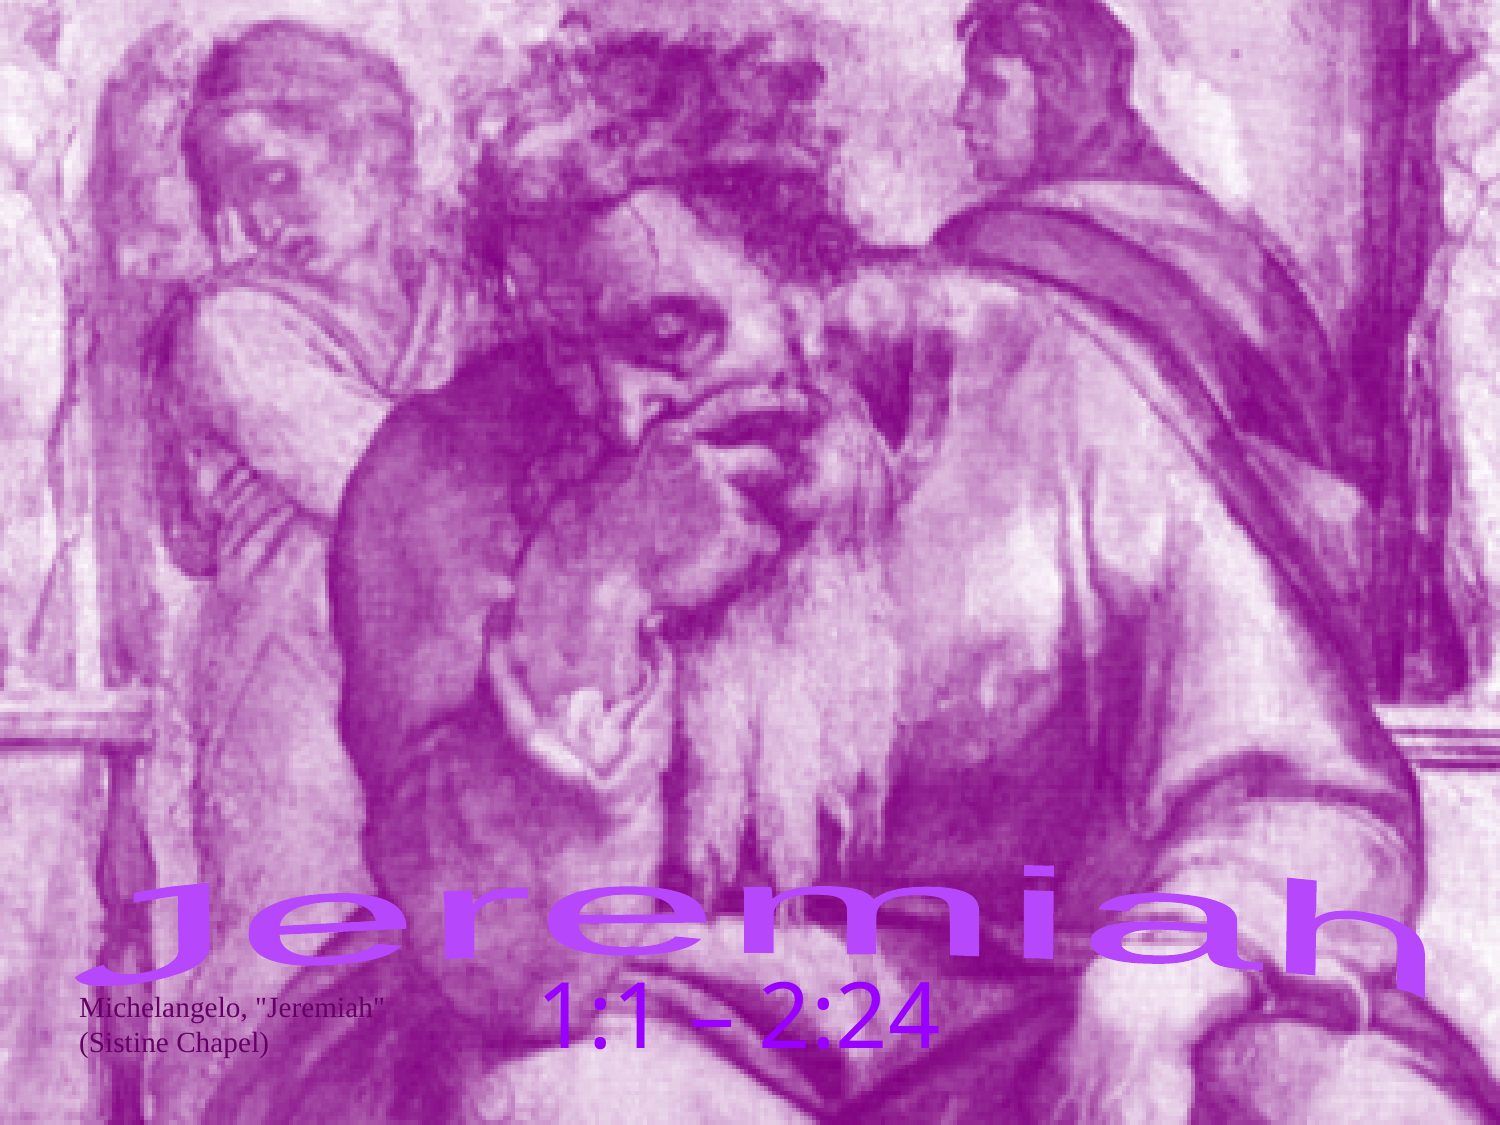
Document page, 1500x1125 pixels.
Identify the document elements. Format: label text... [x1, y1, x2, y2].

picture [0, 0, 1500, 1125]
text_box Michelangelo, "Jeremiah" (Sistine Chapel) [64, 981, 429, 1066]
text_box 1:1 – 2:24 [494, 949, 983, 1075]
